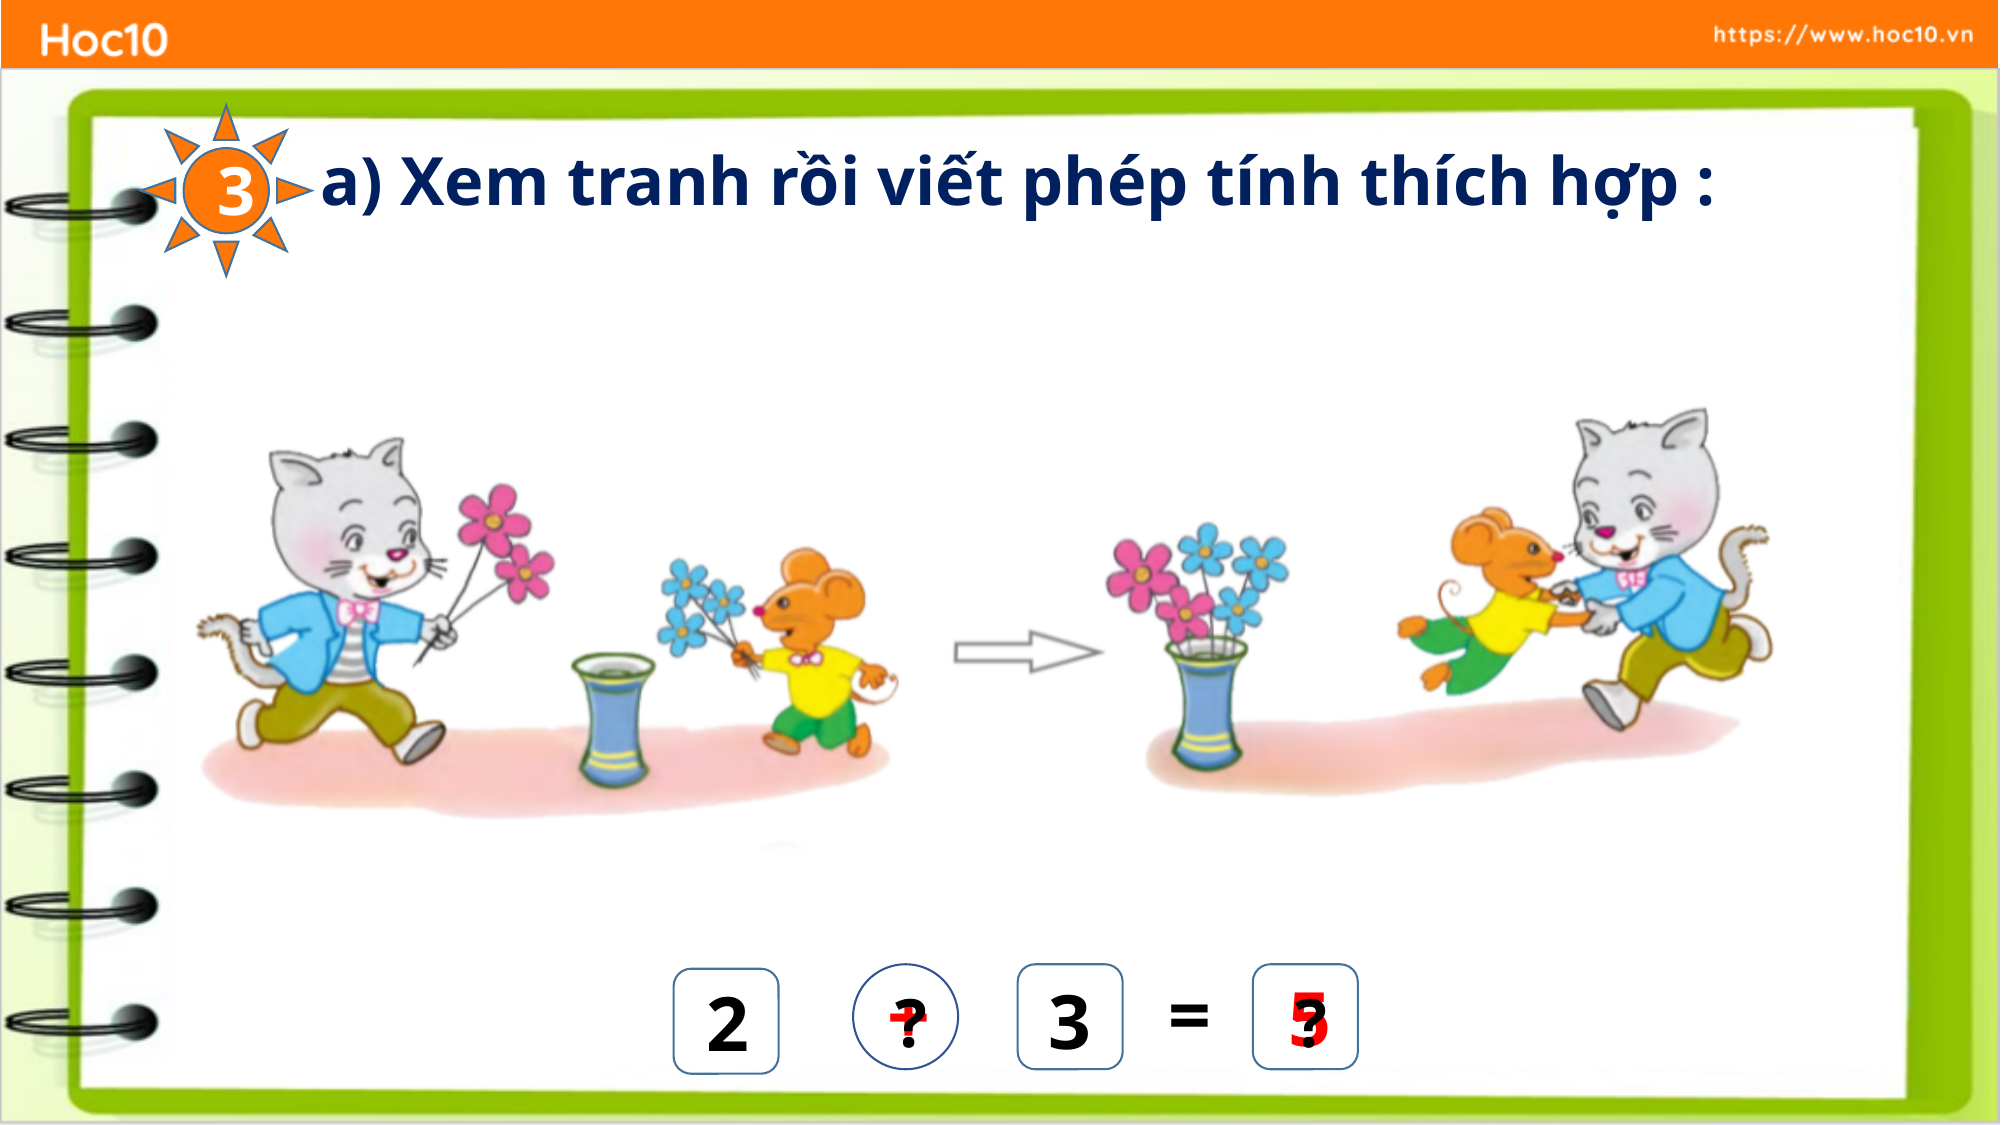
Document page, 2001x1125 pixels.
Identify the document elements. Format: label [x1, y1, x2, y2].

picture [0, 0, 2000, 1125]
text_box [673, 964, 1412, 1074]
text_box [101, 105, 312, 276]
